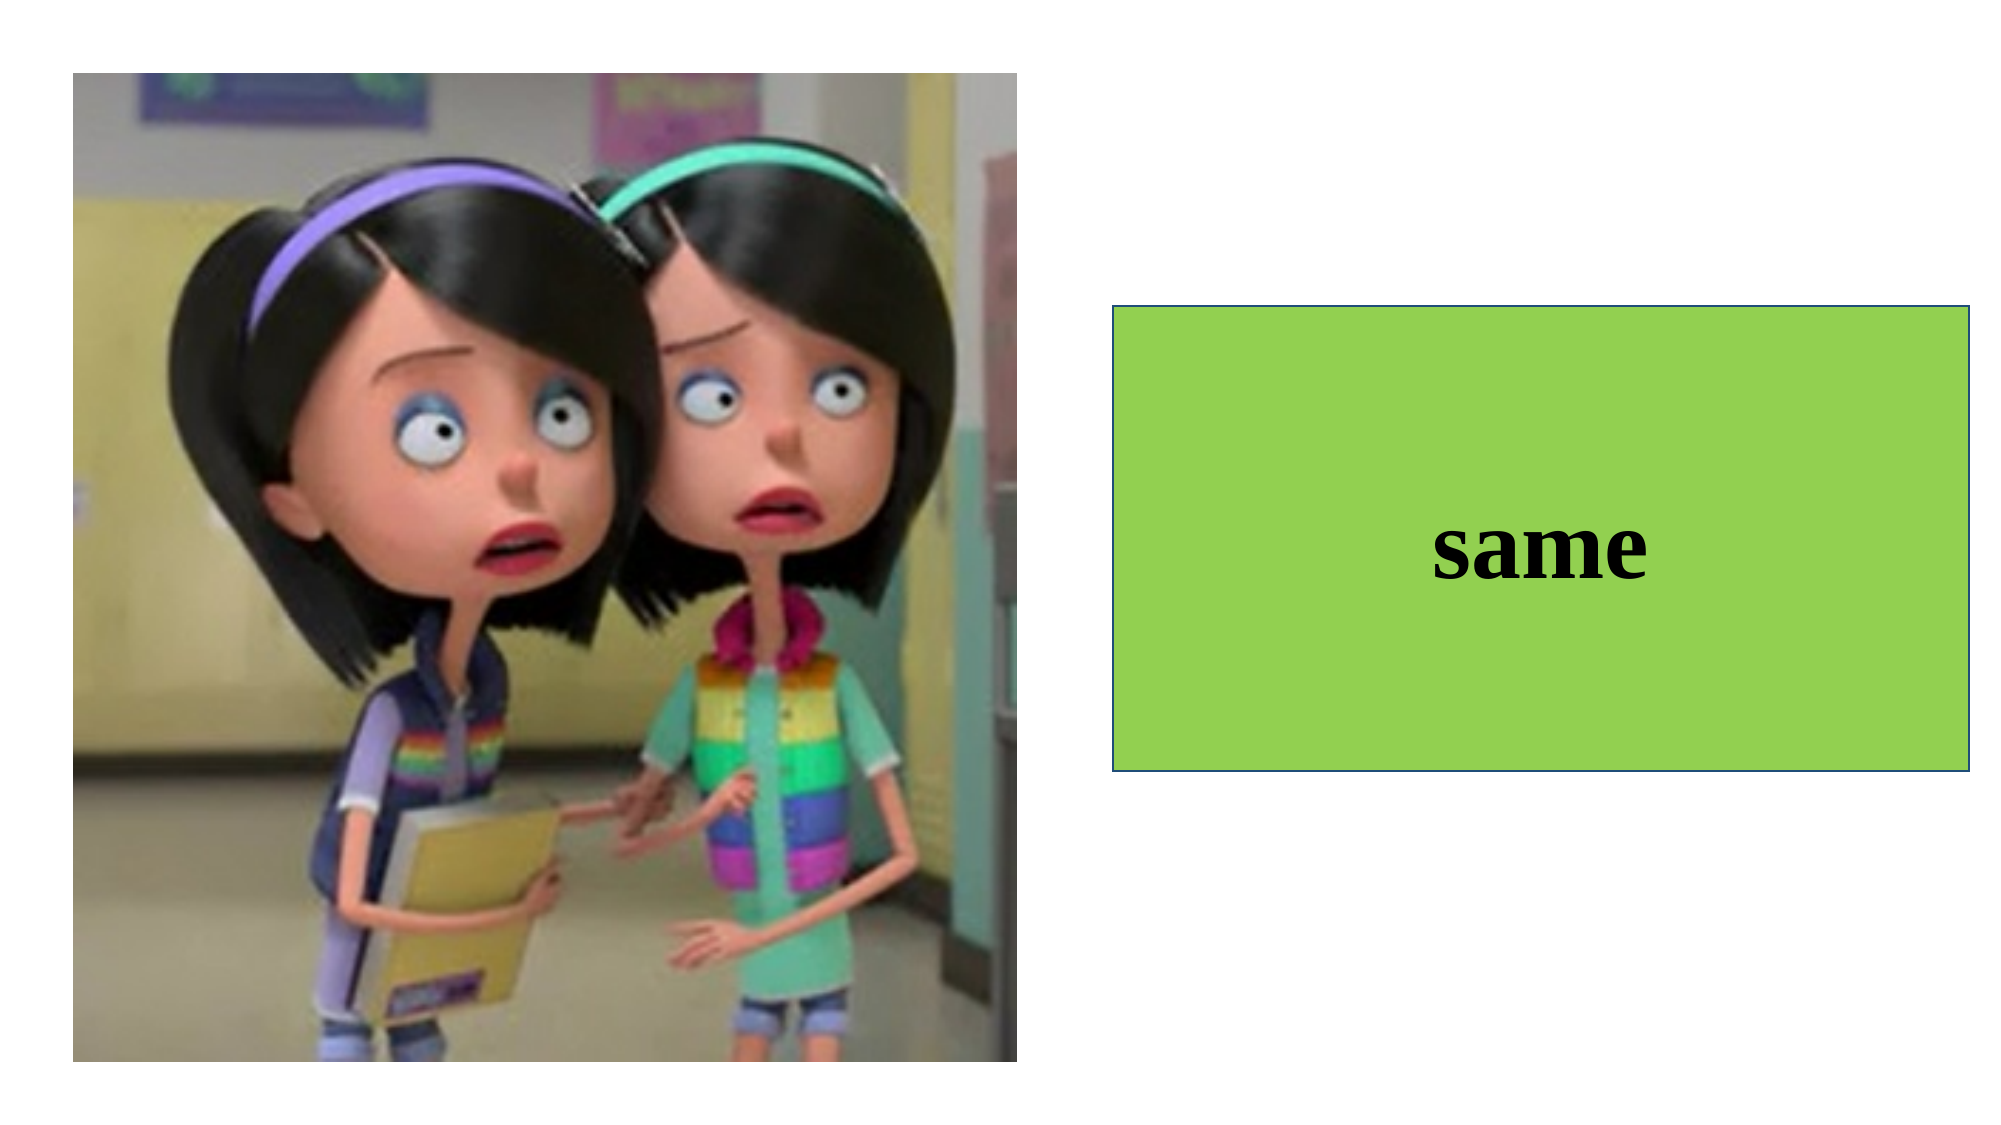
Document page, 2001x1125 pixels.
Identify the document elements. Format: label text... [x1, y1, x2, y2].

picture [73, 73, 1017, 1062]
text_box same [1113, 305, 1969, 771]
